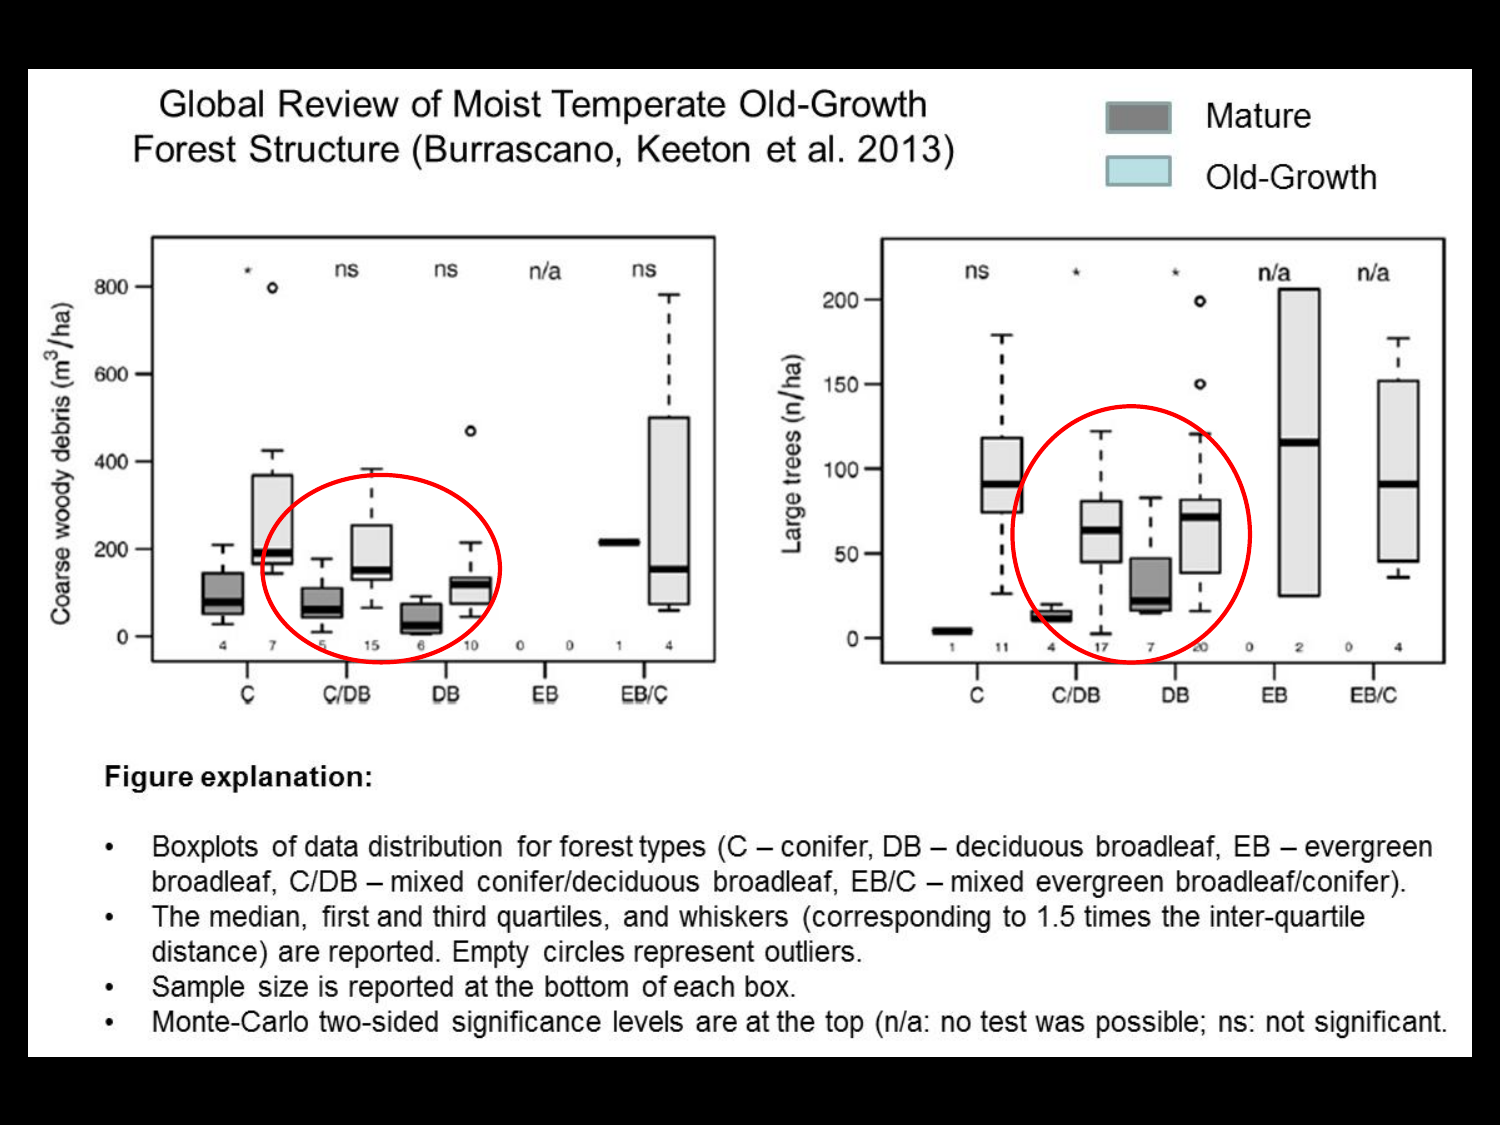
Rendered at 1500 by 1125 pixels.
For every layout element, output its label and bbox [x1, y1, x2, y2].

picture [27, 69, 1473, 1057]
